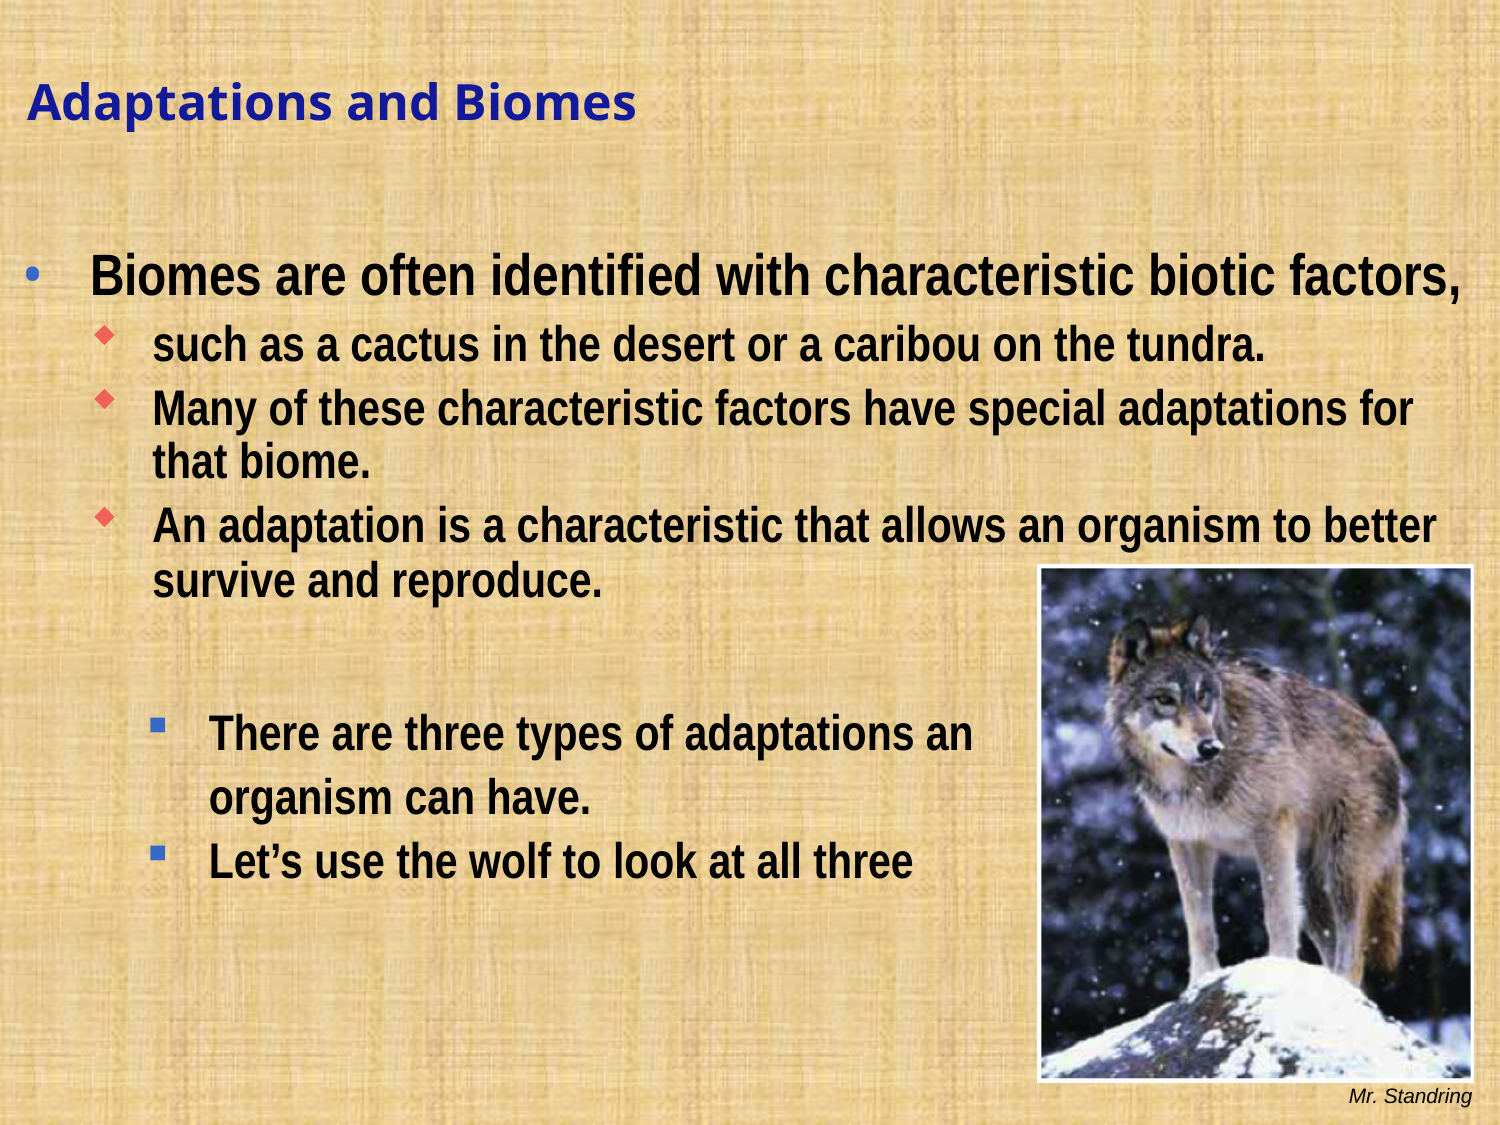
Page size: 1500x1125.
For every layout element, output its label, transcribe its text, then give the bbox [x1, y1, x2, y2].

footer Mr. Standring [874, 1074, 1488, 1125]
picture [0, 0, 1500, 1125]
title Adaptations and Biomes [12, 12, 1213, 188]
list Biomes are often identified with characteristic biotic factors, such as a cactus in the desert or a caribou on the tundra. Many of these characteristic factors have special adaptations for that biome. An adaptation is a characteristic that allows an organism to better survive and reproduce. There are three types of adaptations an organism can have. Let’s use the wolf to look at all three [0, 237, 1482, 1000]
